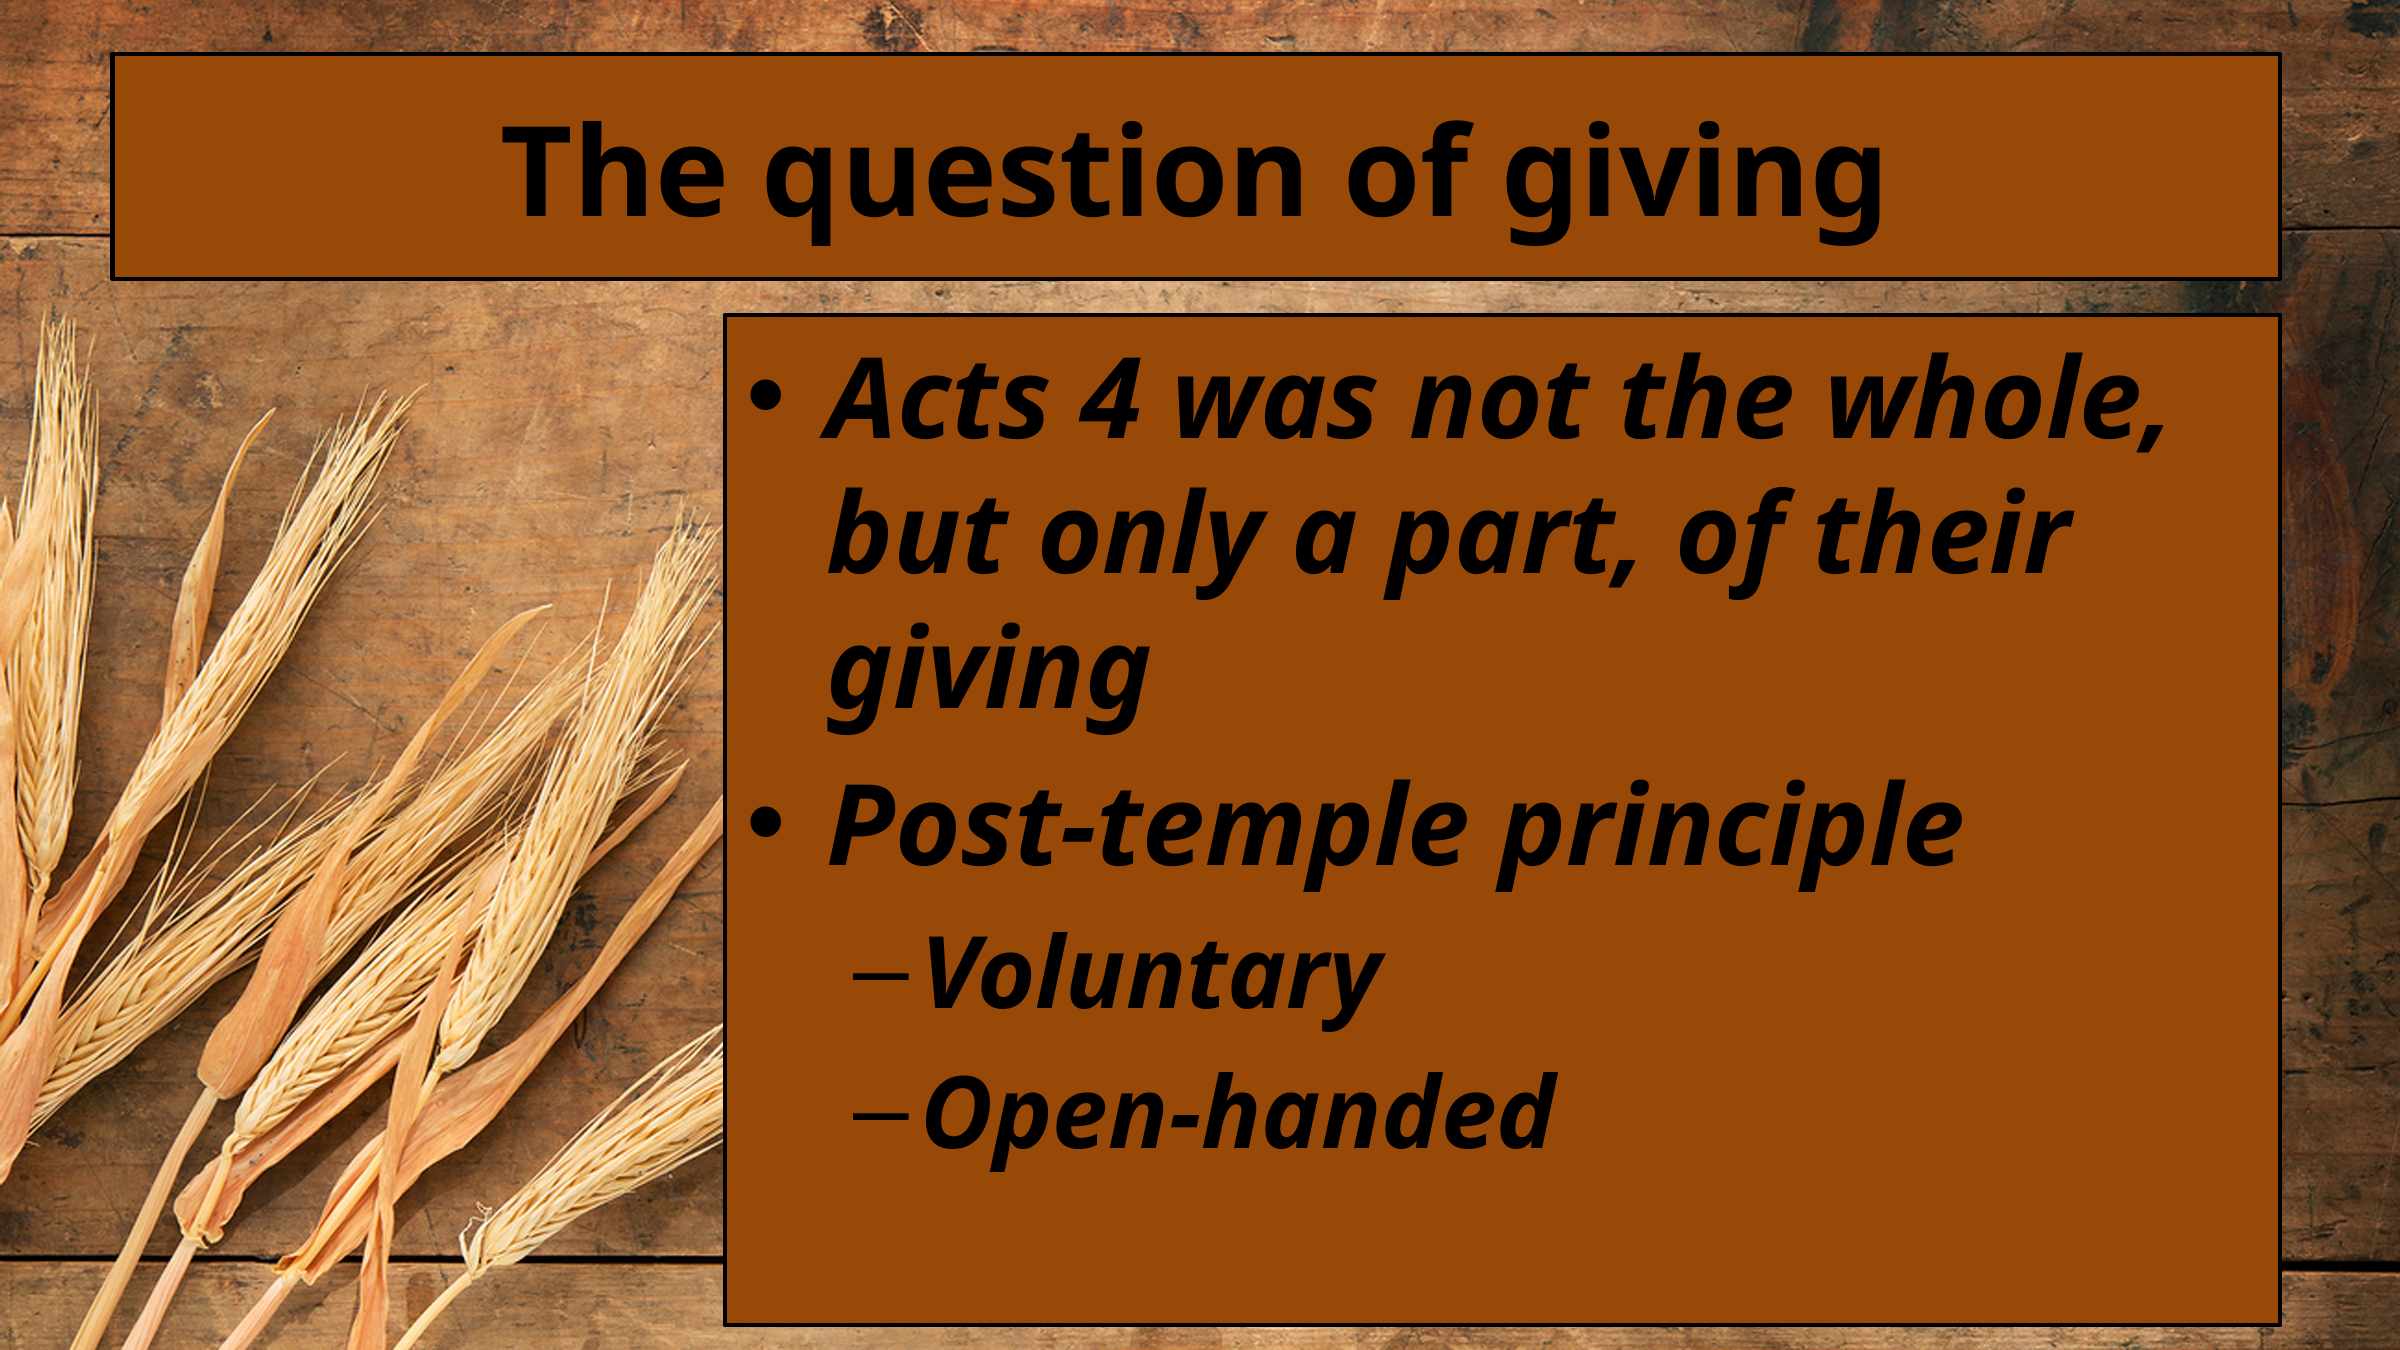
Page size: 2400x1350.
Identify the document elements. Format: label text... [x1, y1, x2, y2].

title The question of giving [112, 54, 2280, 279]
picture [0, 0, 2400, 1350]
list Acts 4 was not the whole, but only a part, of their giving Post-temple principle Voluntary Open-handed [725, 315, 2280, 1325]
